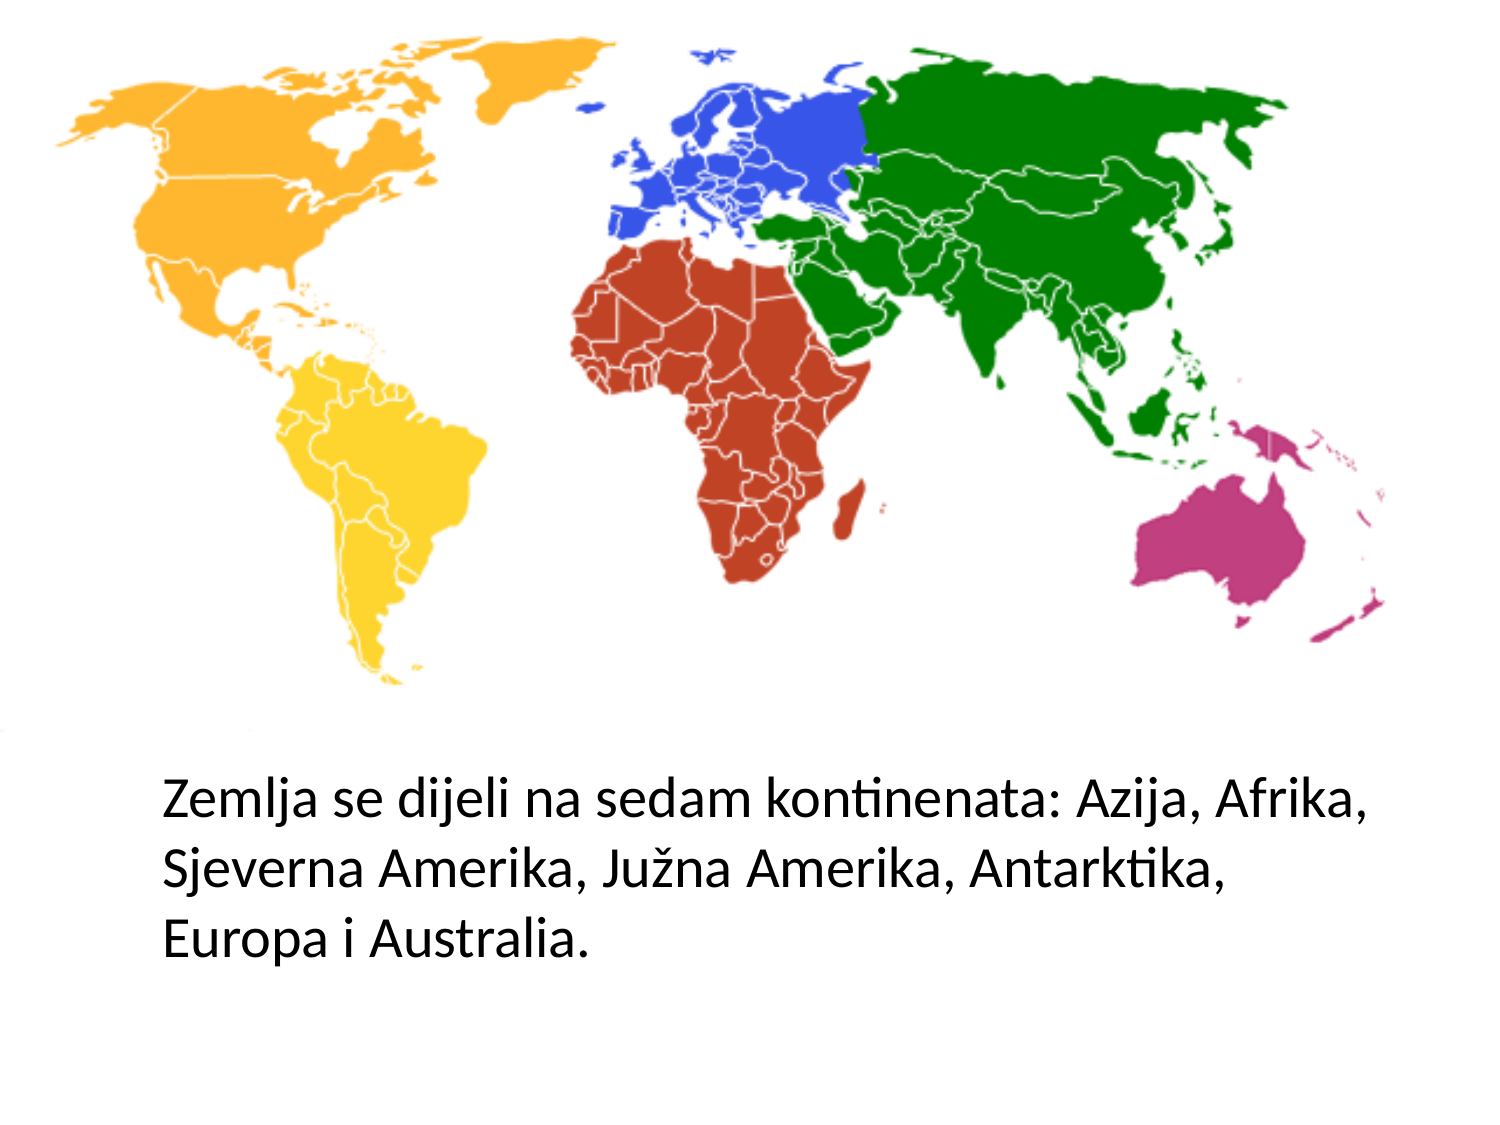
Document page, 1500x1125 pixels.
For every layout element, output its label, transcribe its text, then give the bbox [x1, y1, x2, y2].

text_box Zemlja se dijeli na sedam kontinenata: Azija, Afrika, Sjeverna Amerika, Južna Amerika, Antarktika, Europa i Australia. [147, 751, 1395, 977]
picture [0, 30, 1500, 733]
